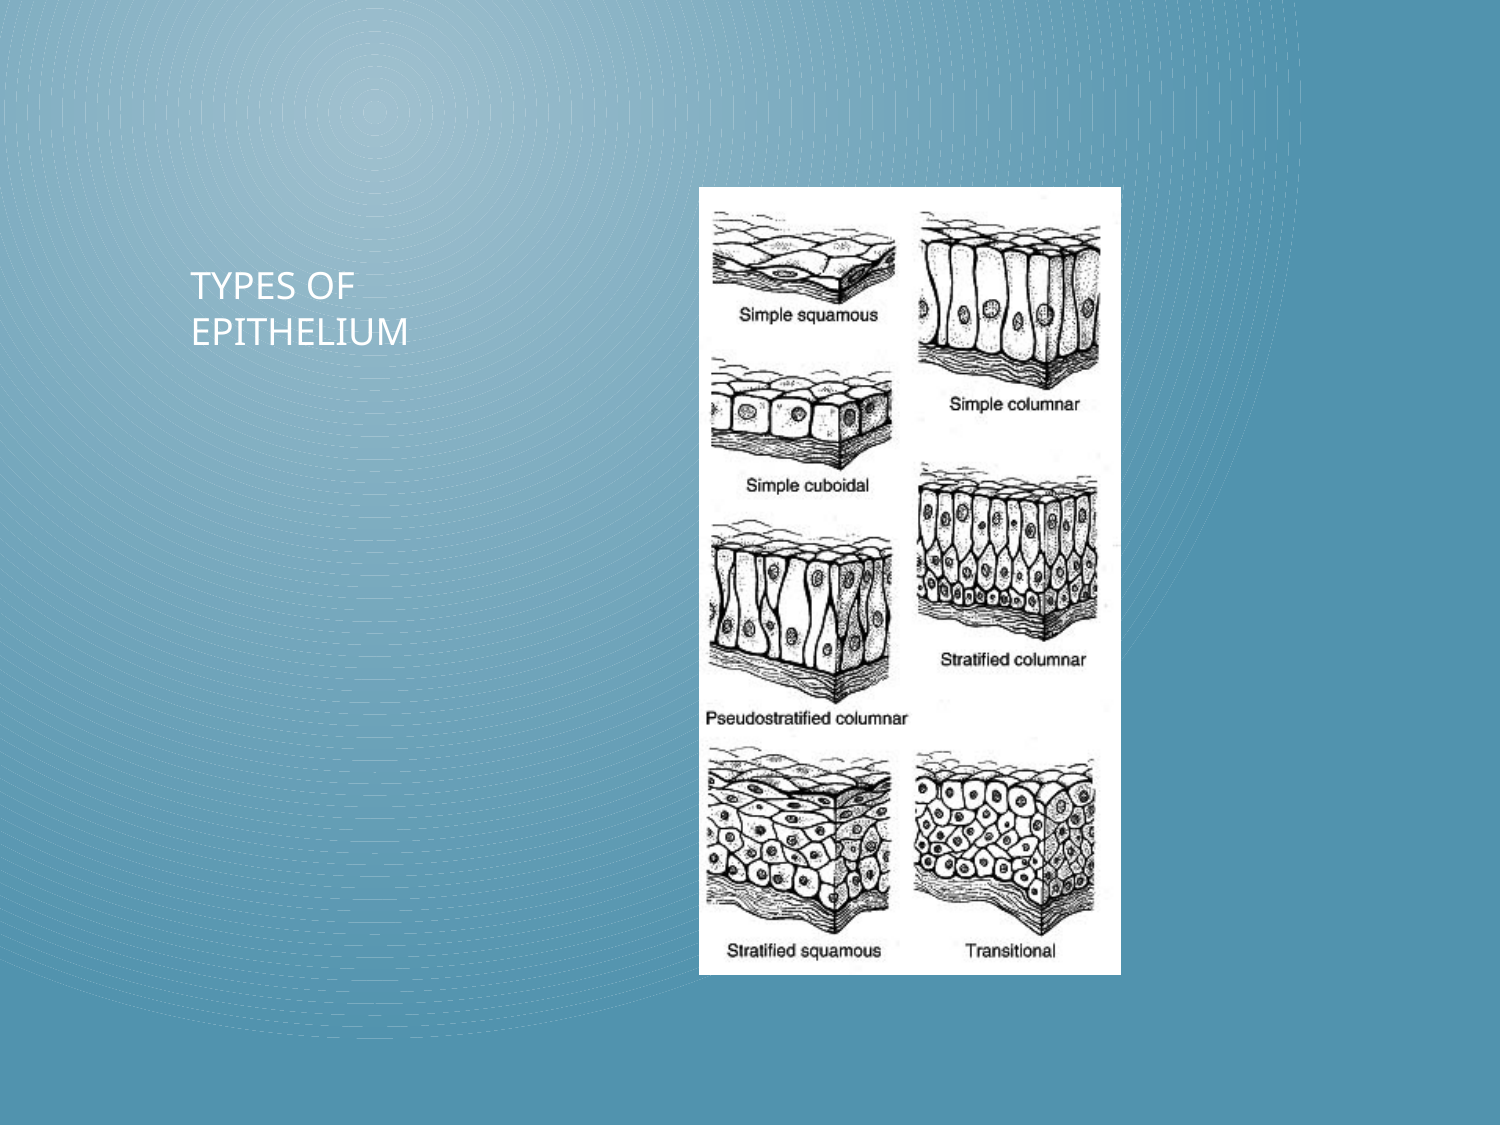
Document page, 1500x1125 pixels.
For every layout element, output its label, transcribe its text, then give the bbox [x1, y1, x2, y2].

title Types of Epithelium [175, 254, 516, 580]
picture [699, 187, 1121, 976]
